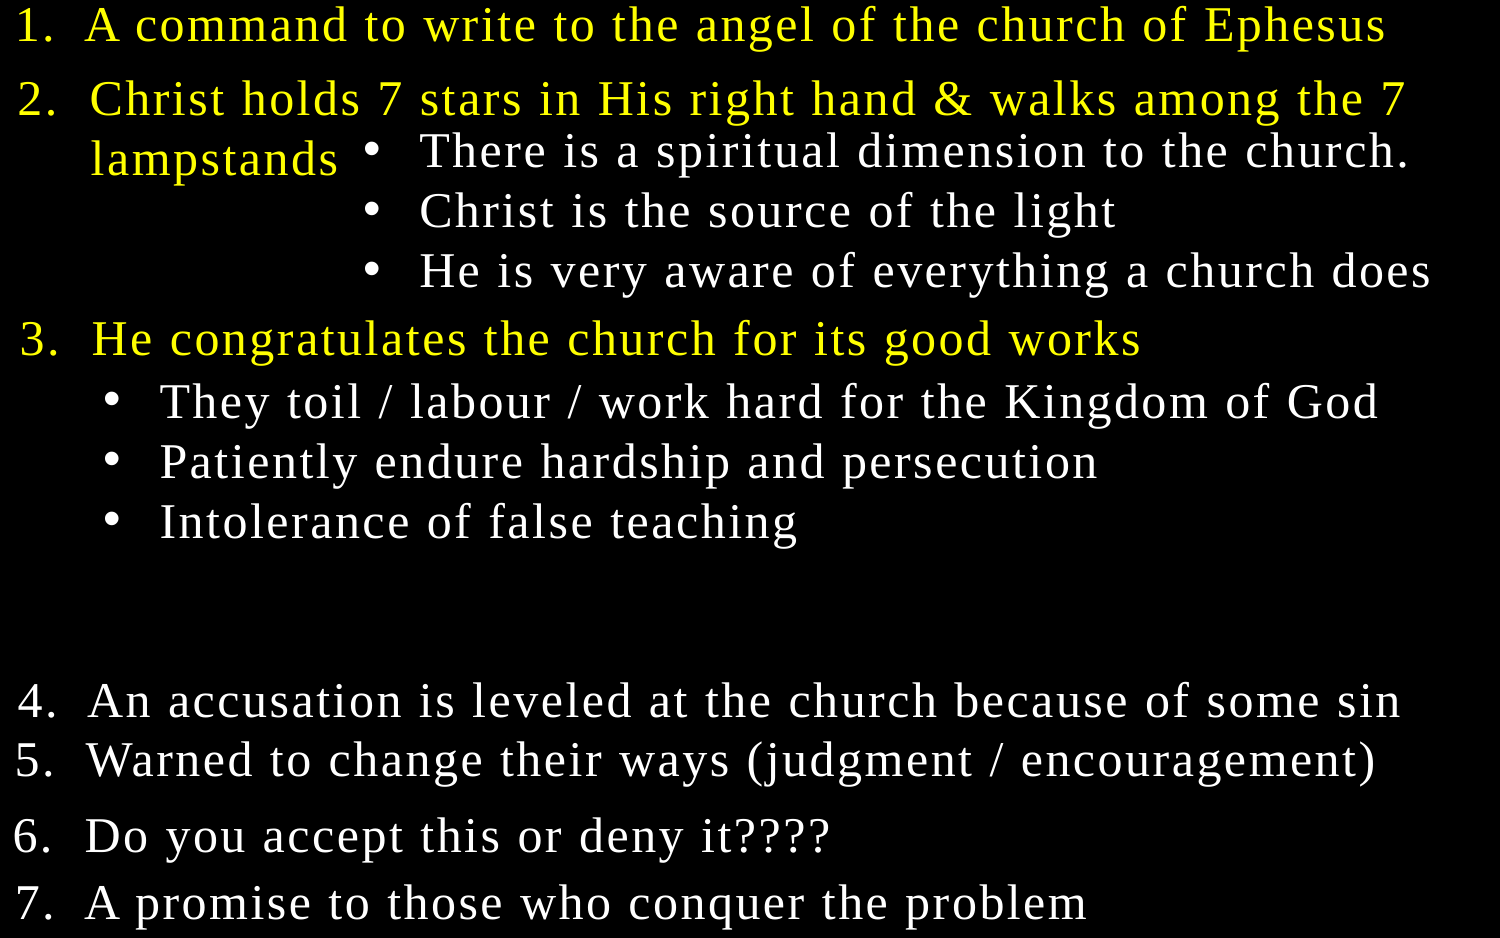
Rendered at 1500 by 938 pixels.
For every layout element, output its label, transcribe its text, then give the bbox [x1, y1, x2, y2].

text_box 1. A command to write to the angel of the church of Ephesus [0, 0, 1491, 60]
text_box They toil / labour / work hard for the Kingdom of God Patiently endure hardship and persecution Intolerance of false teaching [88, 361, 1496, 557]
text_box 7. A promise to those who conquer the problem [0, 861, 1491, 937]
text_box 3. He congratulates the church for its good works [4, 298, 1496, 373]
text_box 2. Christ holds 7 stars in His right hand & walks among the 7 lampstands [2, 57, 1494, 193]
text_box 5. Warned to change their ways (judgment / encouragement) [0, 719, 1491, 795]
text_box There is a spiritual dimension to the church. Christ is the source of the light He is very aware of everything a church does [348, 110, 1462, 306]
text_box 6. Do you accept this or deny it???? [0, 795, 1488, 861]
text_box 4. An accusation is leveled at the church because of some sin [2, 660, 1494, 735]
